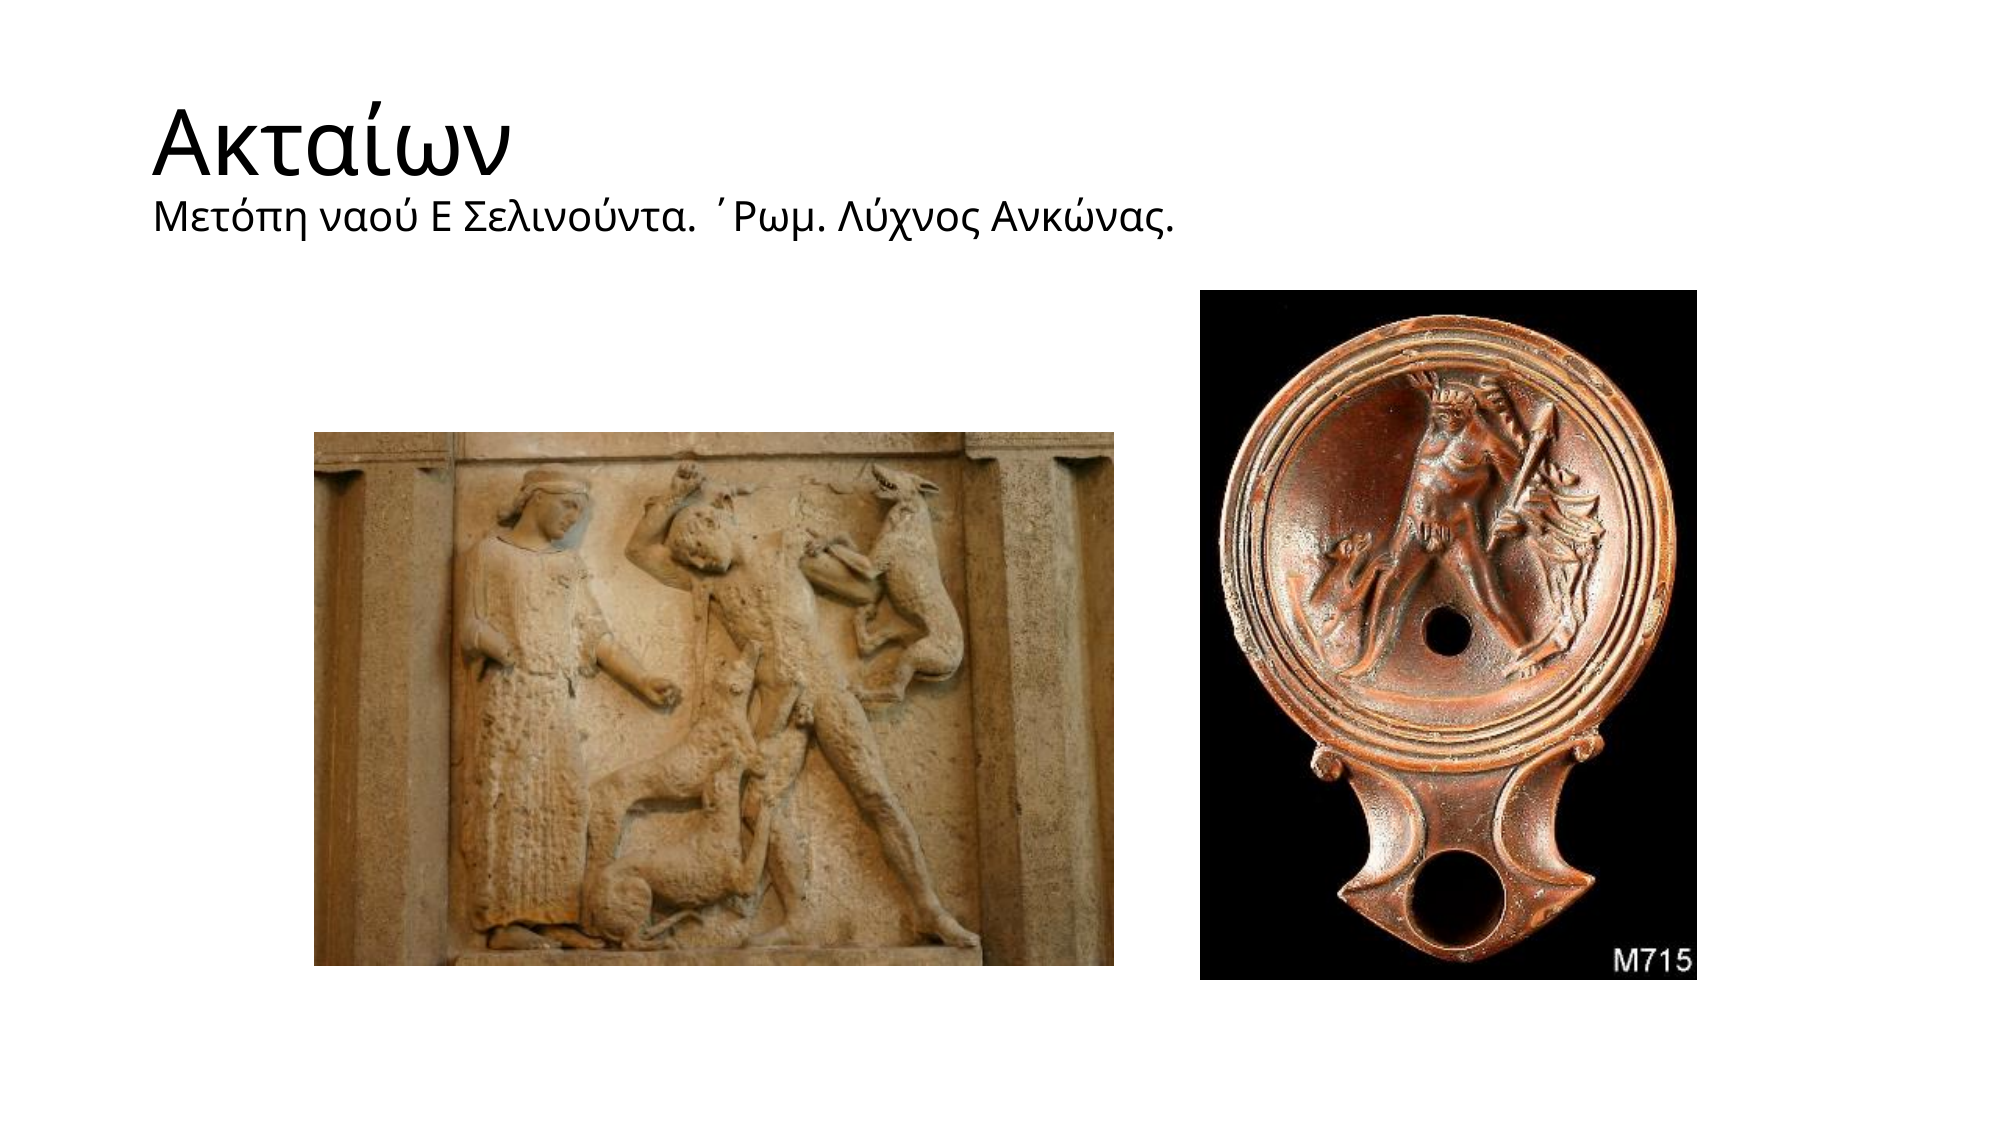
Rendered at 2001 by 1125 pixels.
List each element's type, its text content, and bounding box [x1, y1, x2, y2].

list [314, 432, 1114, 966]
title Ακταίων Μετόπη ναού Ε Σελινούντα. ΄Ρωμ. Λύχνος Ανκώνας. [137, 59, 1863, 278]
picture [1200, 290, 1697, 980]
